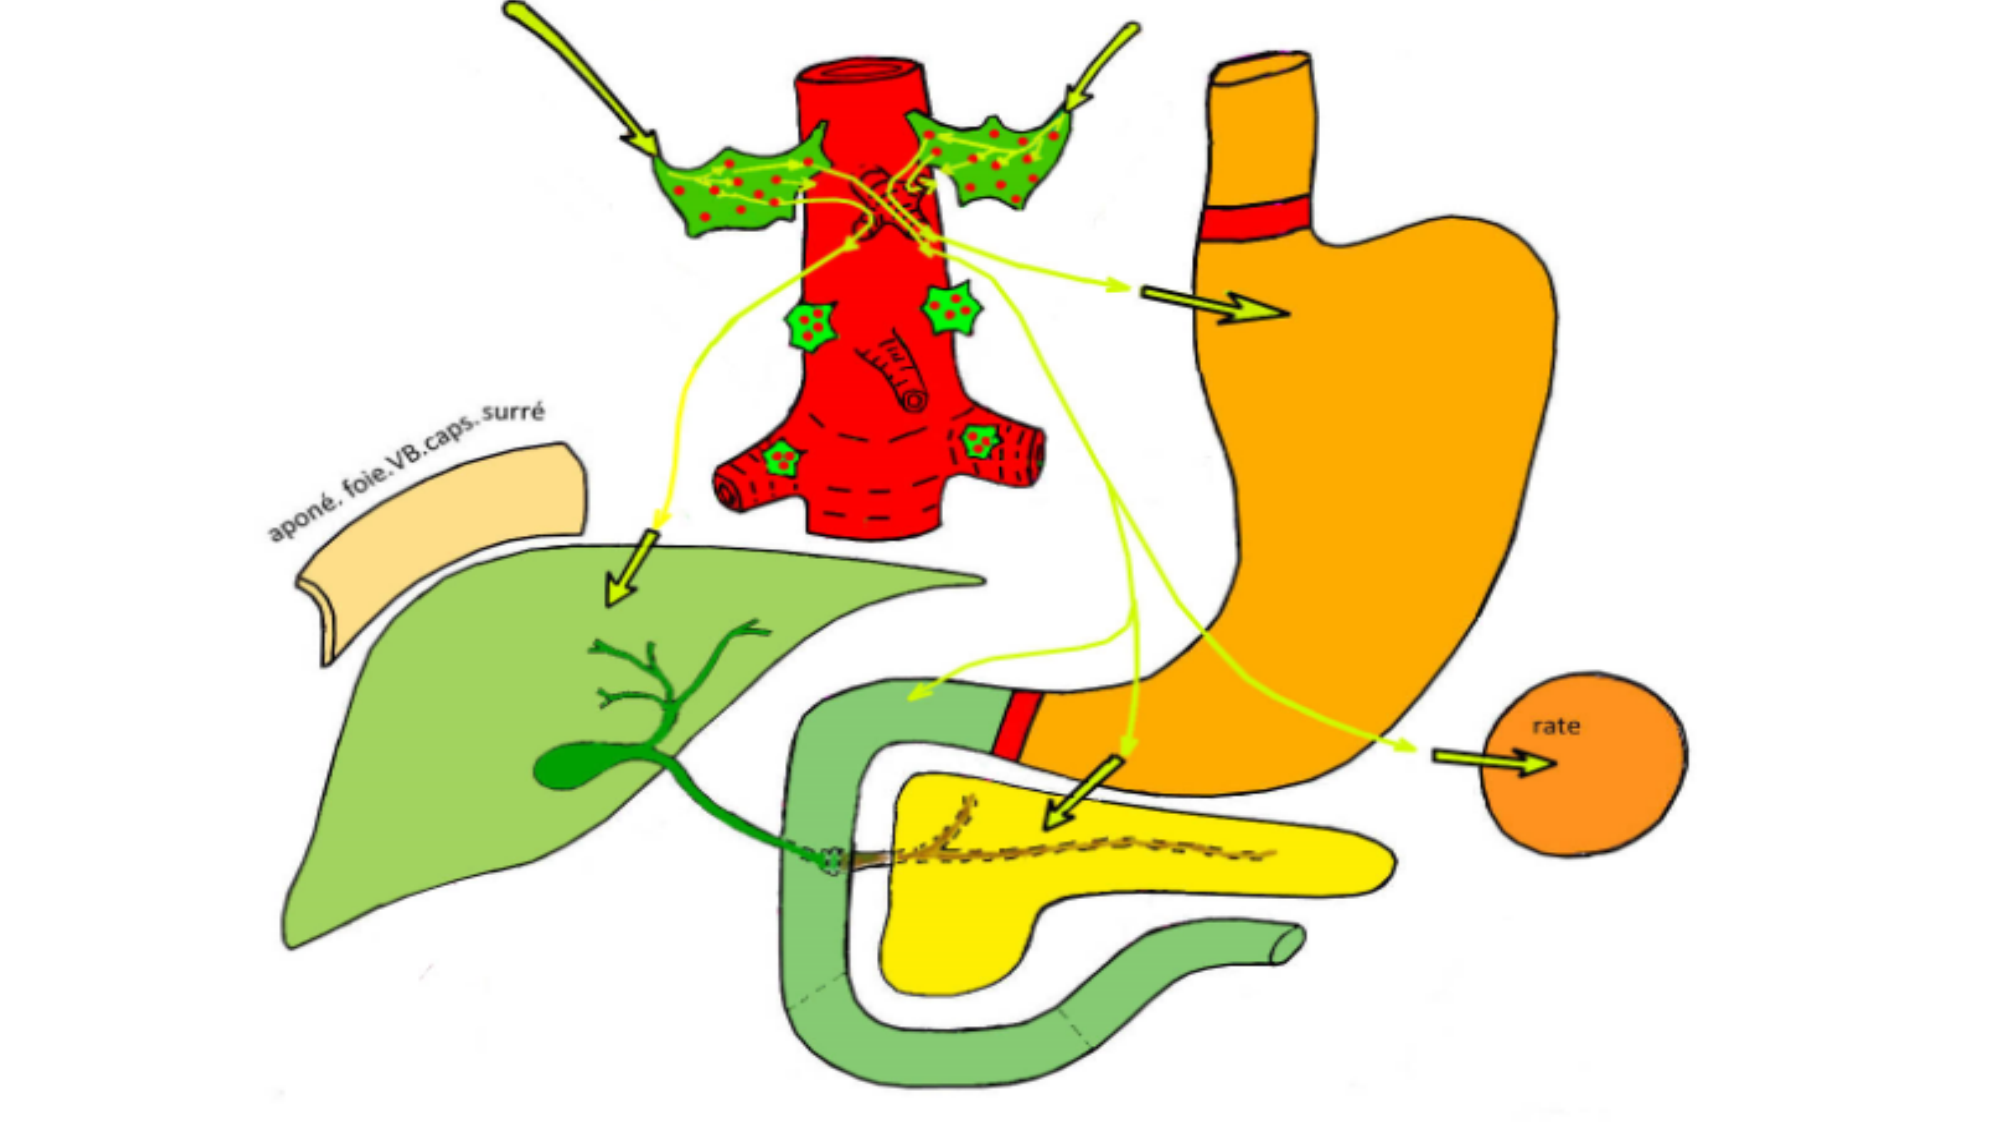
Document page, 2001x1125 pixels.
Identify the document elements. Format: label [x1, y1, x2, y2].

list [249, 0, 1750, 1125]
